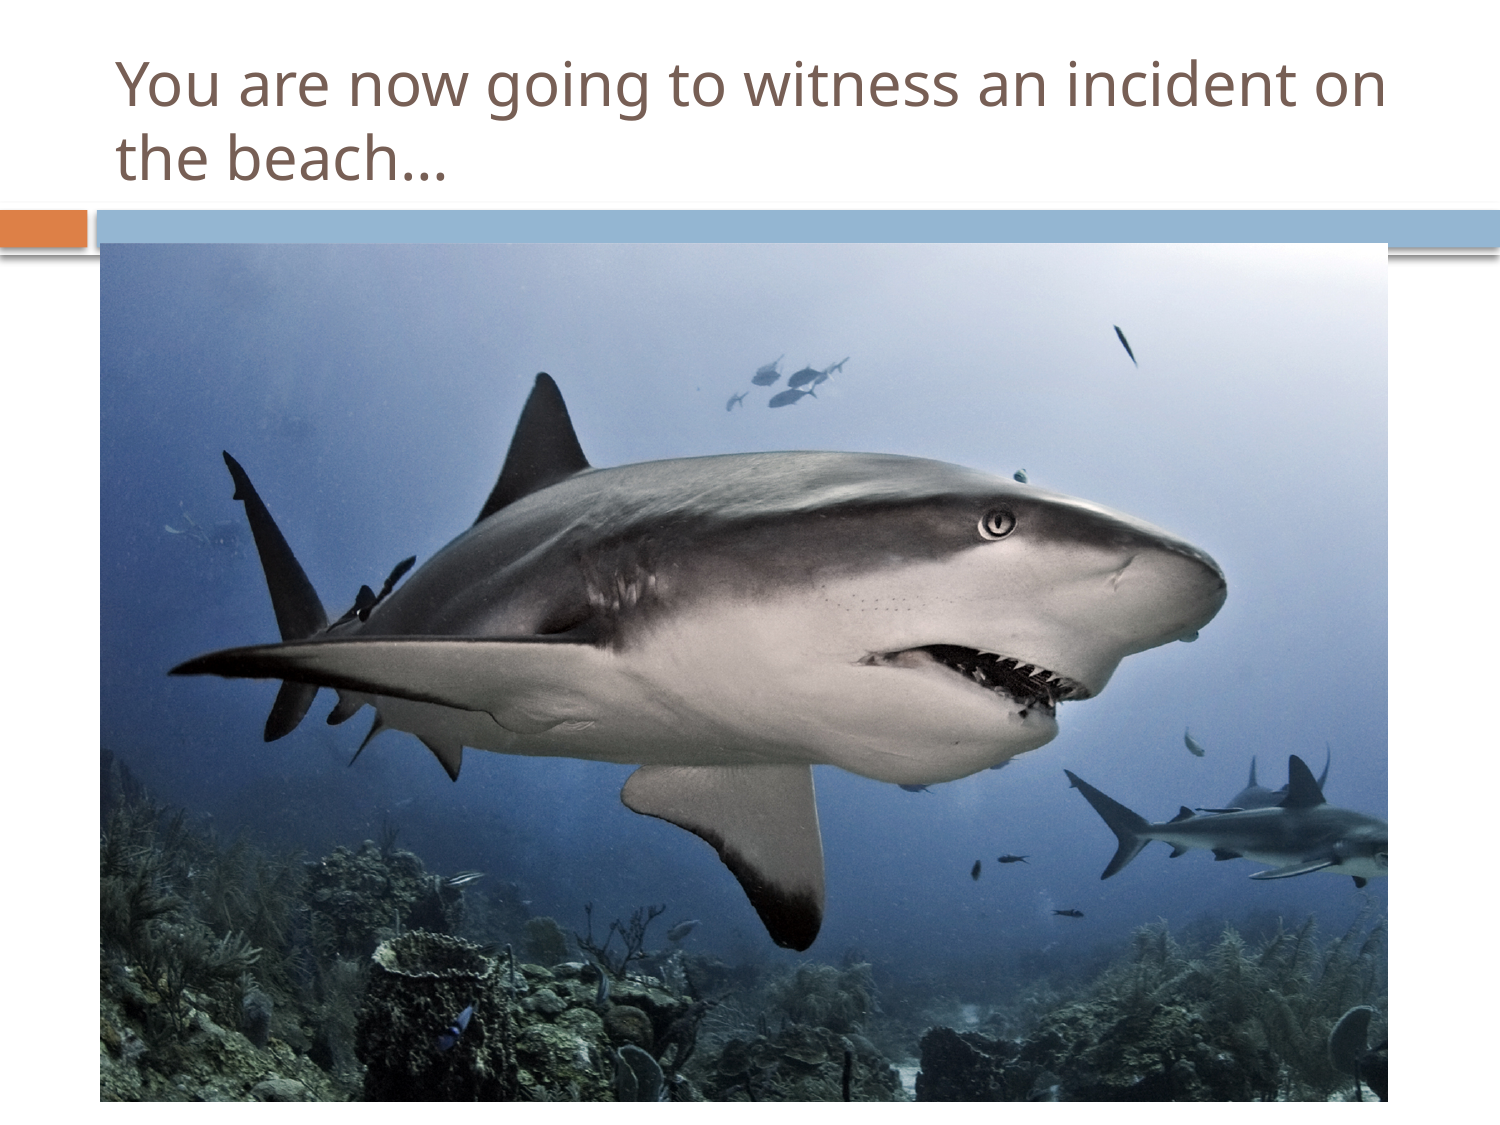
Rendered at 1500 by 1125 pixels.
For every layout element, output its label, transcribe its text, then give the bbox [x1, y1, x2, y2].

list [99, 243, 1389, 1103]
title You are now going to witness an incident on the beach… [100, 37, 1438, 200]
